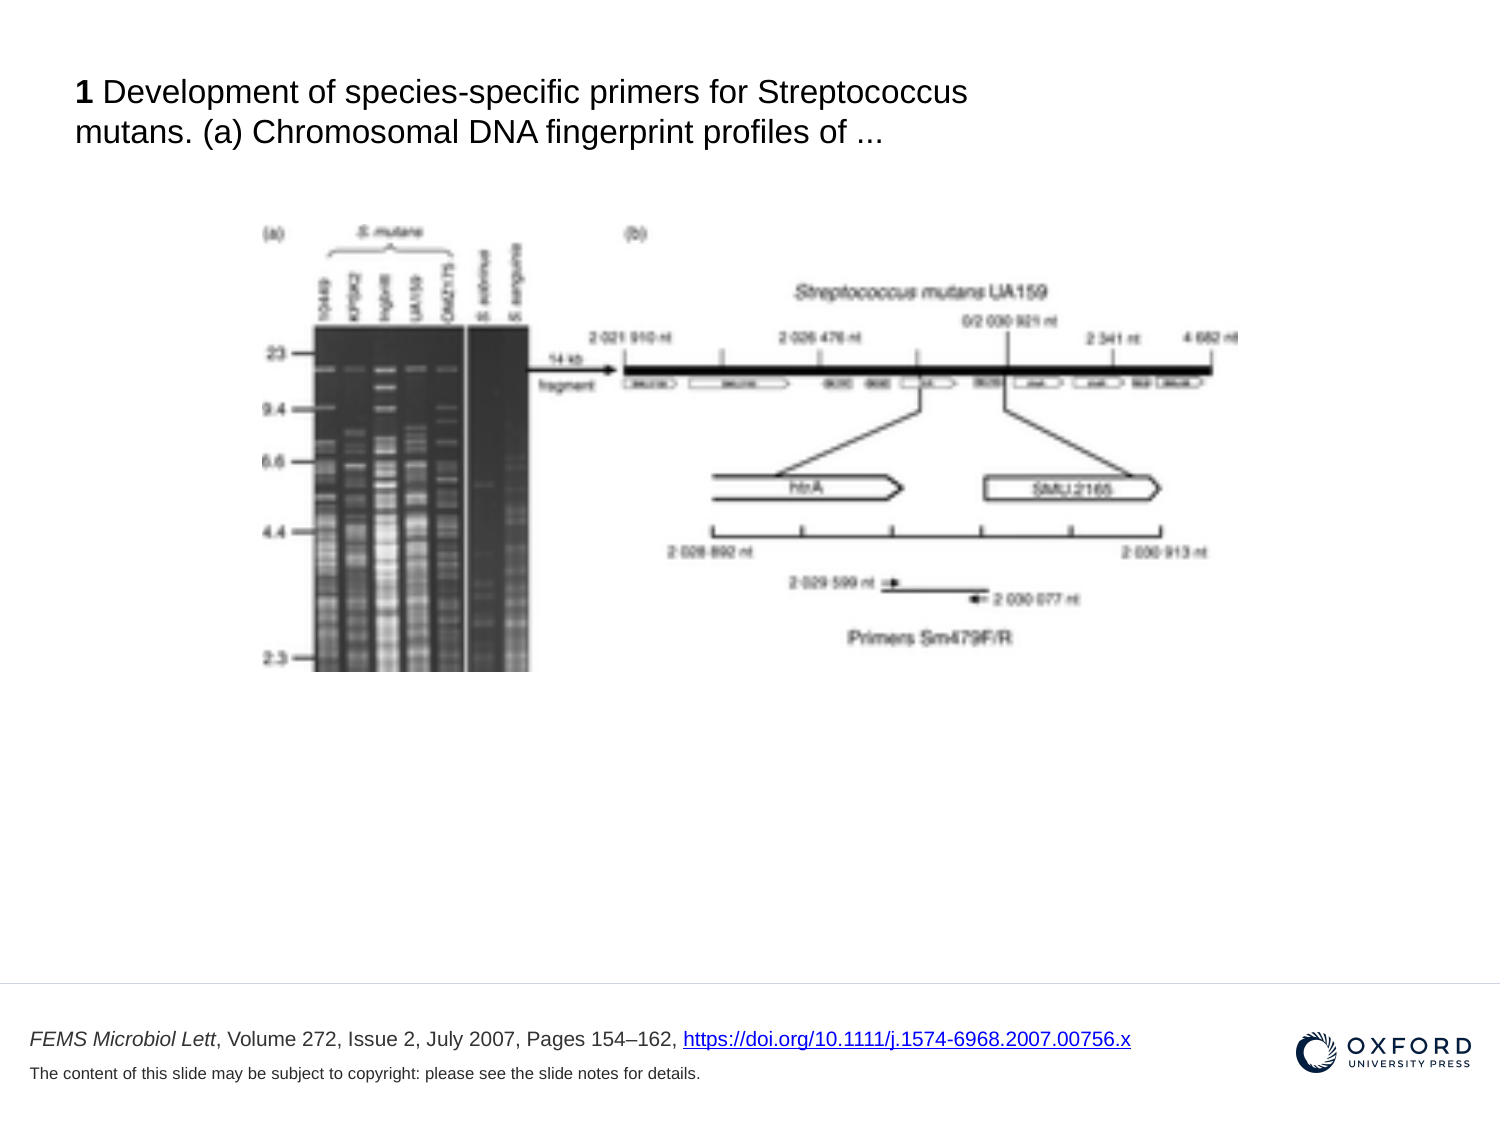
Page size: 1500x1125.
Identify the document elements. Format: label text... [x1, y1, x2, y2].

title 1 Development of species-specific primers for Streptococcus mutans. (a) Chromosomal DNA fingerprint profiles of ... [75, 69, 1078, 171]
picture [1296, 1032, 1471, 1073]
footer FEMS Microbiol Lett, Volume 272, Issue 2, July 2007, Pages 154–162, https://doi.org/10.1111/j.1574-6968.2007.00756.x The content of this slide may be subject to copyright: please see the slide notes for details. [0, 983, 1260, 1125]
picture [262, 224, 1238, 672]
